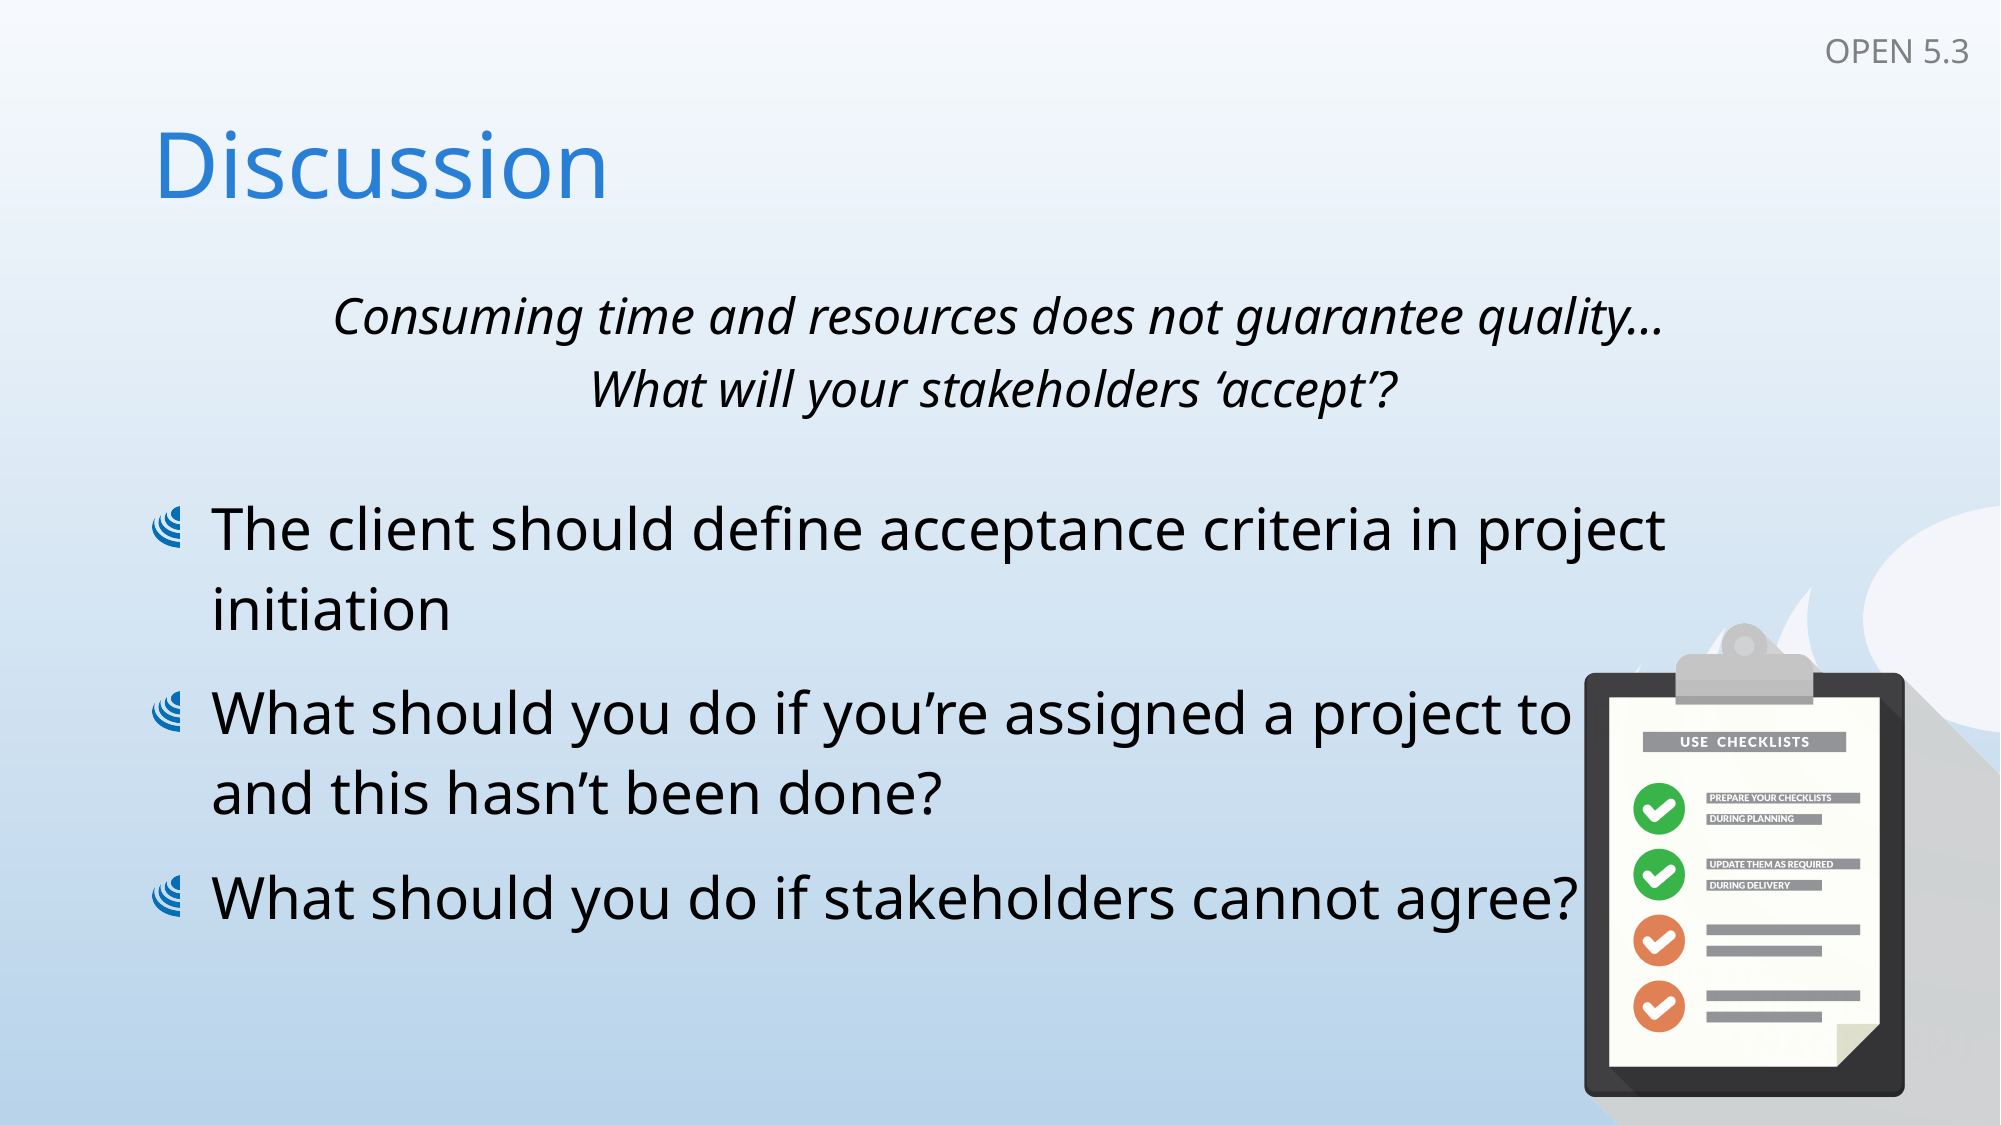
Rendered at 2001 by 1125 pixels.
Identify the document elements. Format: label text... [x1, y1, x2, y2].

picture [152, 691, 194, 732]
picture [1583, 623, 2000, 1125]
list The client should define acceptance criteria in project initiation What should you do if you’re assigned a project to plan and this hasn’t been done? What should you do if stakeholders cannot agree? [137, 474, 1863, 994]
text_box Consuming time and resources does not guarantee quality… What will your stakeholders ‘accept’? [278, 277, 1722, 425]
text_box OPEN 5.3 [1778, 22, 1985, 78]
title Discussion [137, 59, 1863, 278]
picture [152, 875, 194, 917]
picture [152, 506, 194, 548]
